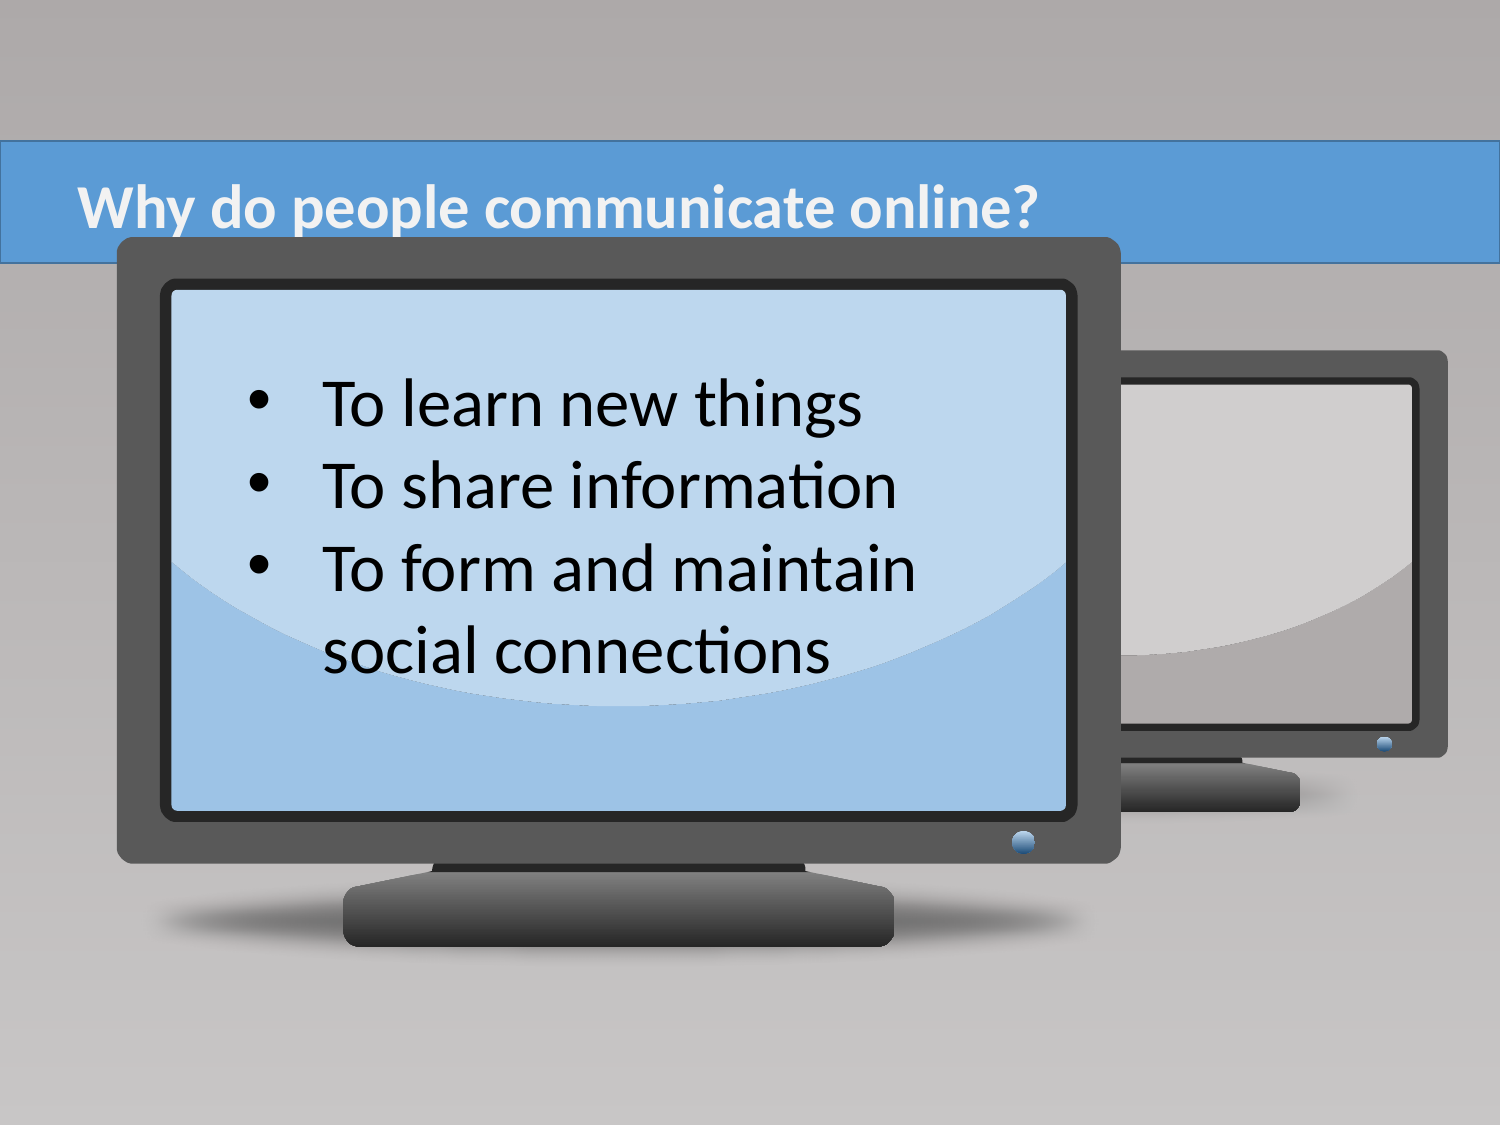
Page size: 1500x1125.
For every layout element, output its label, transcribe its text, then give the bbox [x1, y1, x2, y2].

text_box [1154, 350, 1469, 825]
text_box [84, 237, 1154, 967]
text_box Why do people communicate online? [62, 158, 1469, 249]
text_box [0, 140, 1500, 264]
